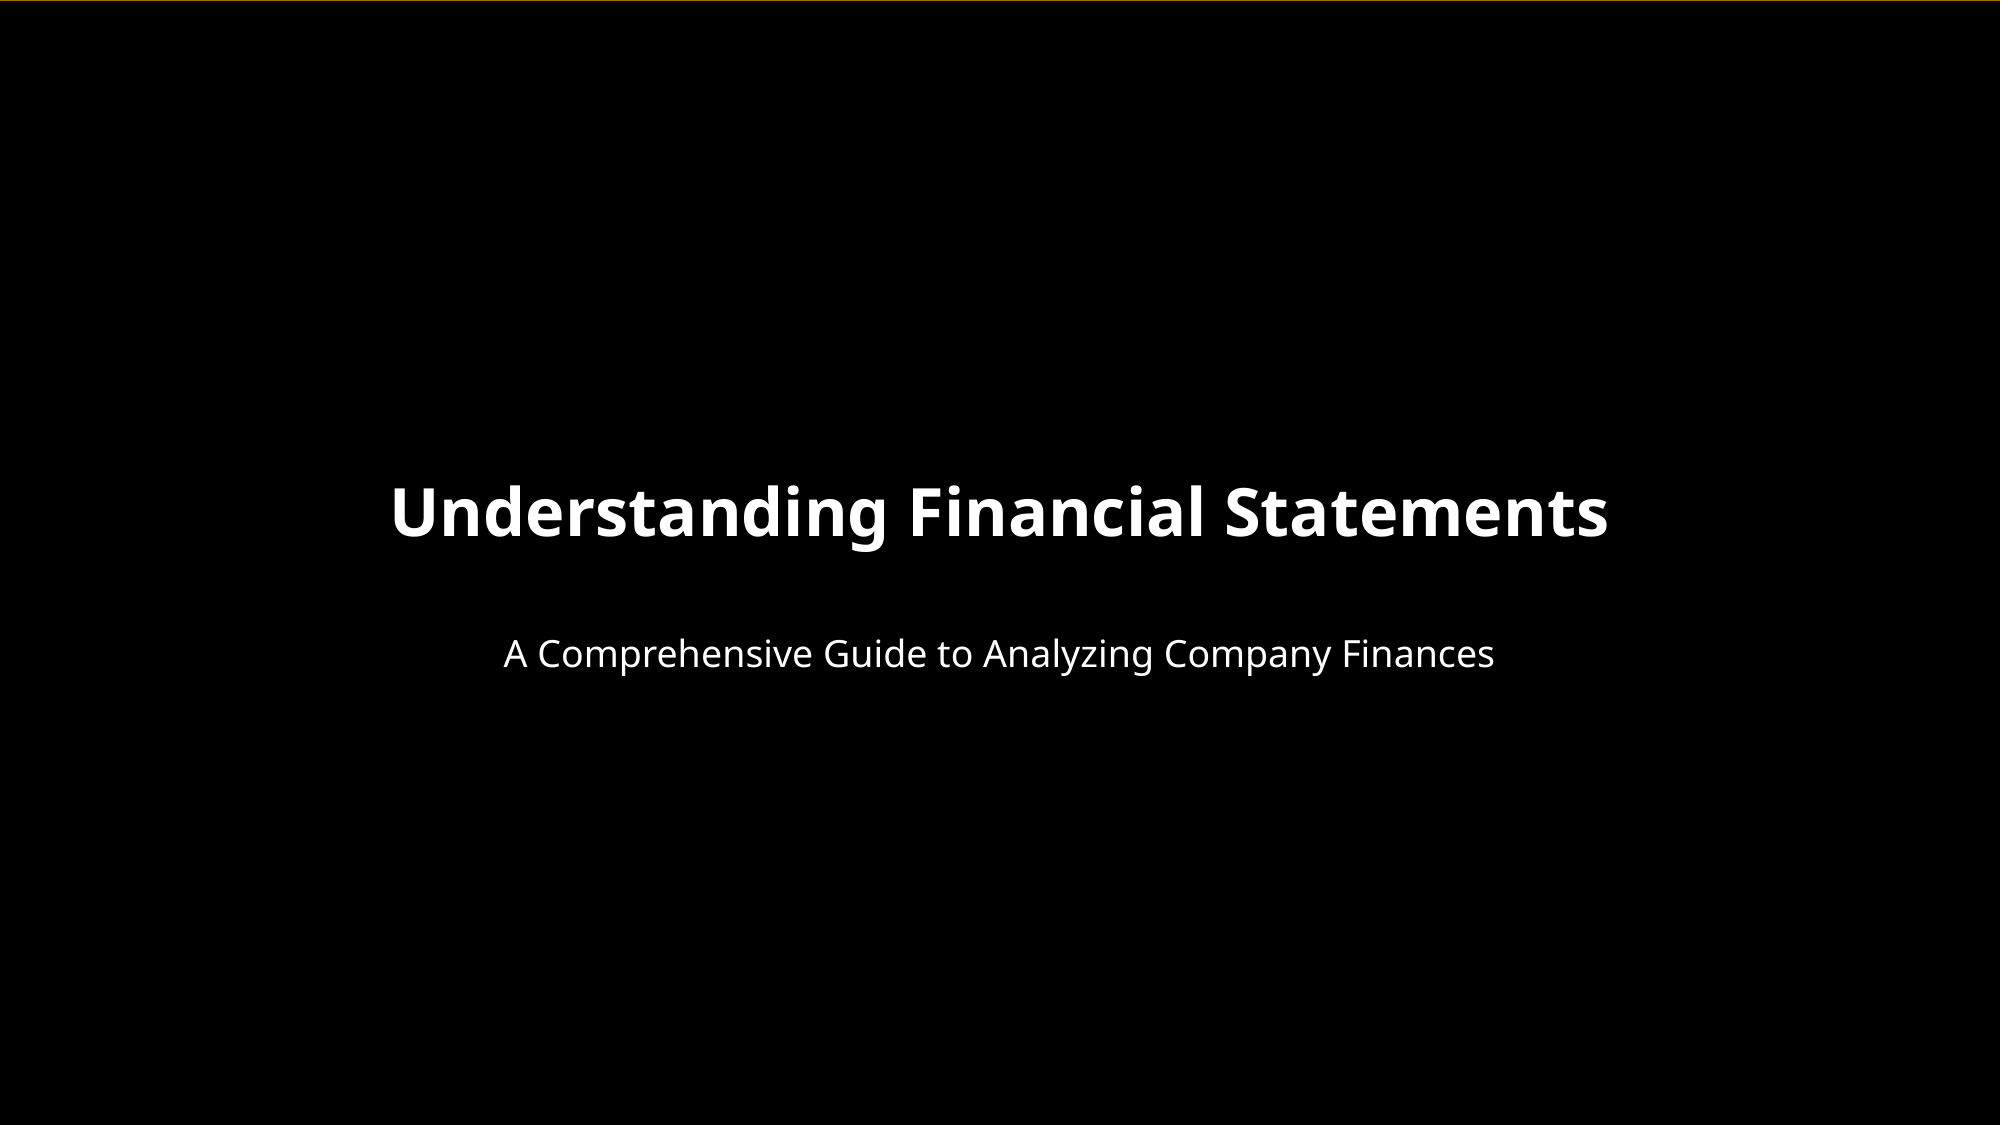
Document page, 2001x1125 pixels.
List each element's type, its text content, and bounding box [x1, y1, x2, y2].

text_box Understanding Financial Statements [0, 434, 2000, 585]
text_box A Comprehensive Guide to Analyzing Company Finances [0, 614, 2000, 690]
